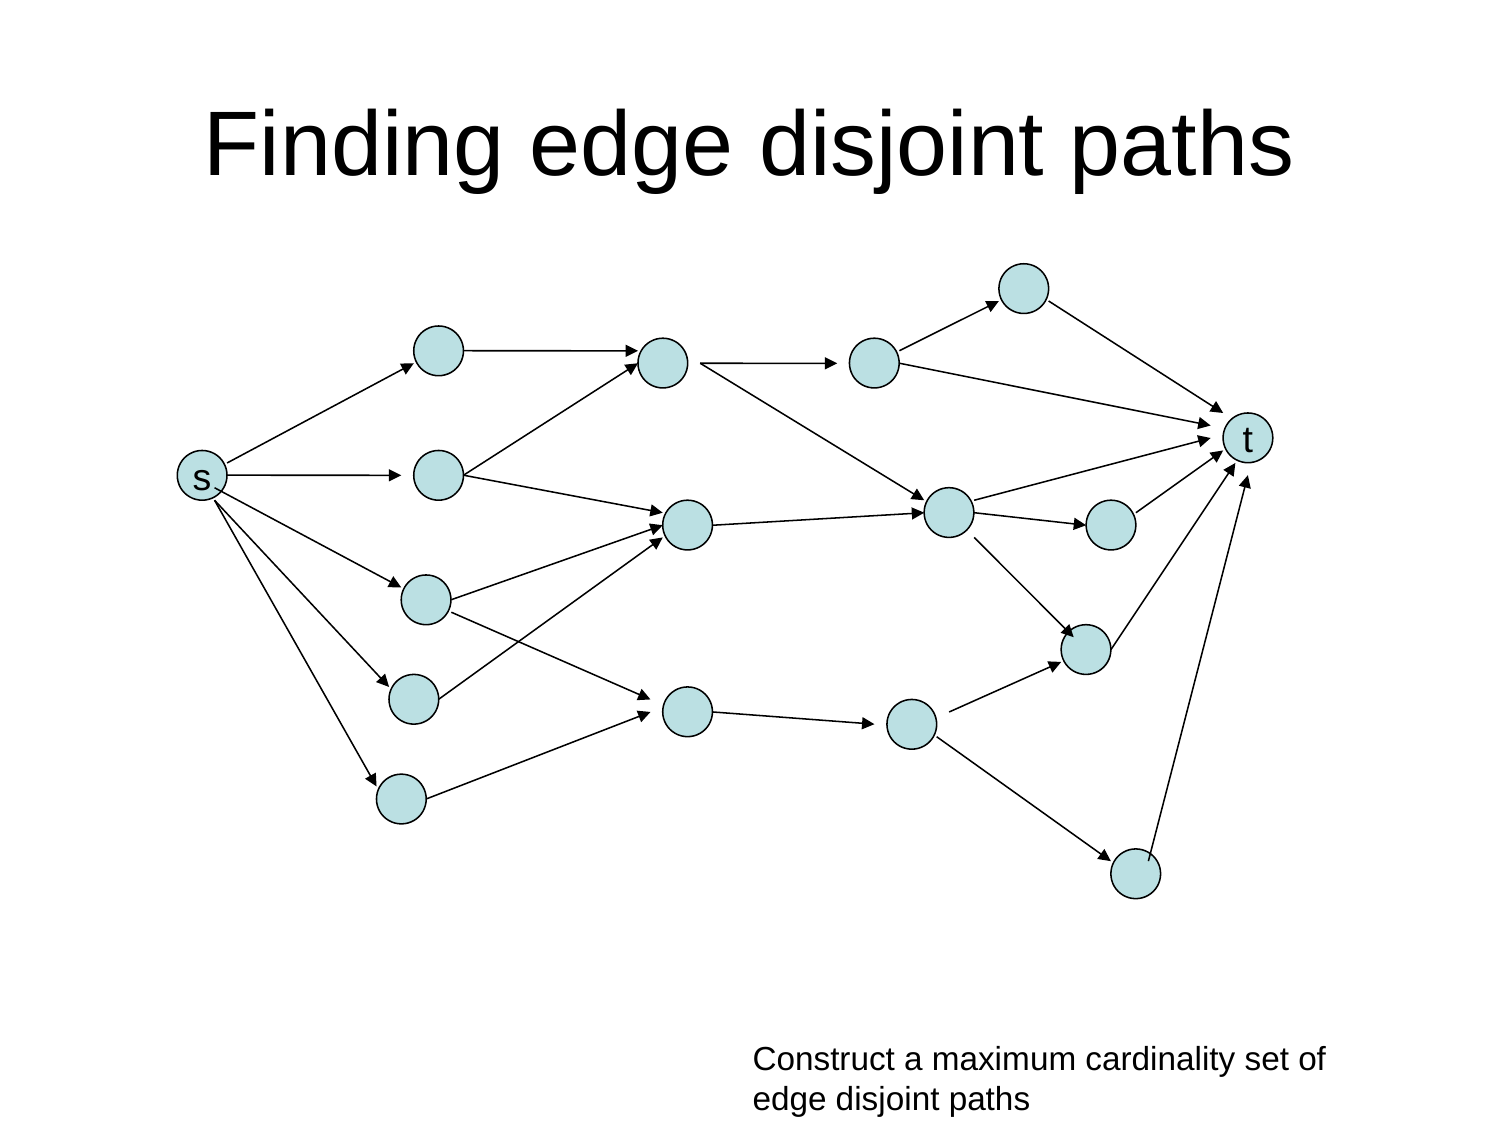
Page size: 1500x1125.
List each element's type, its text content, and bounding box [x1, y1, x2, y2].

text_box [376, 774, 427, 824]
text_box [401, 574, 451, 625]
text_box [949, 661, 1062, 713]
text_box [227, 469, 402, 482]
text_box [662, 500, 713, 550]
text_box s [177, 450, 227, 501]
text_box [426, 710, 651, 800]
text_box [849, 338, 900, 388]
text_box [463, 475, 663, 517]
text_box [1135, 450, 1224, 513]
text_box [712, 711, 875, 730]
text_box [413, 450, 464, 501]
text_box [227, 363, 414, 464]
text_box [712, 507, 925, 526]
text_box [1110, 848, 1161, 899]
text_box [702, 357, 838, 370]
text_box [899, 363, 1211, 430]
text_box [936, 736, 1111, 862]
text_box [1086, 500, 1136, 550]
text_box [998, 263, 1049, 314]
text_box [413, 325, 464, 376]
text_box [1061, 624, 1111, 675]
text_box [662, 686, 713, 737]
text_box [1110, 462, 1236, 650]
text_box [451, 523, 663, 600]
text_box [700, 363, 925, 501]
text_box [974, 512, 1087, 531]
text_box [886, 699, 937, 750]
text_box [899, 301, 999, 351]
text_box [463, 344, 638, 357]
text_box t [1223, 412, 1273, 463]
text_box [216, 501, 390, 687]
text_box [451, 612, 651, 701]
text_box [1048, 300, 1224, 413]
text_box [924, 487, 974, 538]
text_box [974, 537, 1074, 638]
title Finding edge disjoint paths [75, 45, 1425, 233]
text_box [214, 487, 402, 588]
text_box [1148, 475, 1251, 862]
text_box [519, 537, 663, 641]
text_box [974, 435, 1211, 501]
text_box [637, 338, 688, 388]
text_box [388, 674, 439, 725]
text_box Construct a maximum cardinality set of edge disjoint paths [738, 1029, 1352, 1125]
text_box [214, 500, 377, 787]
text_box [463, 363, 638, 475]
